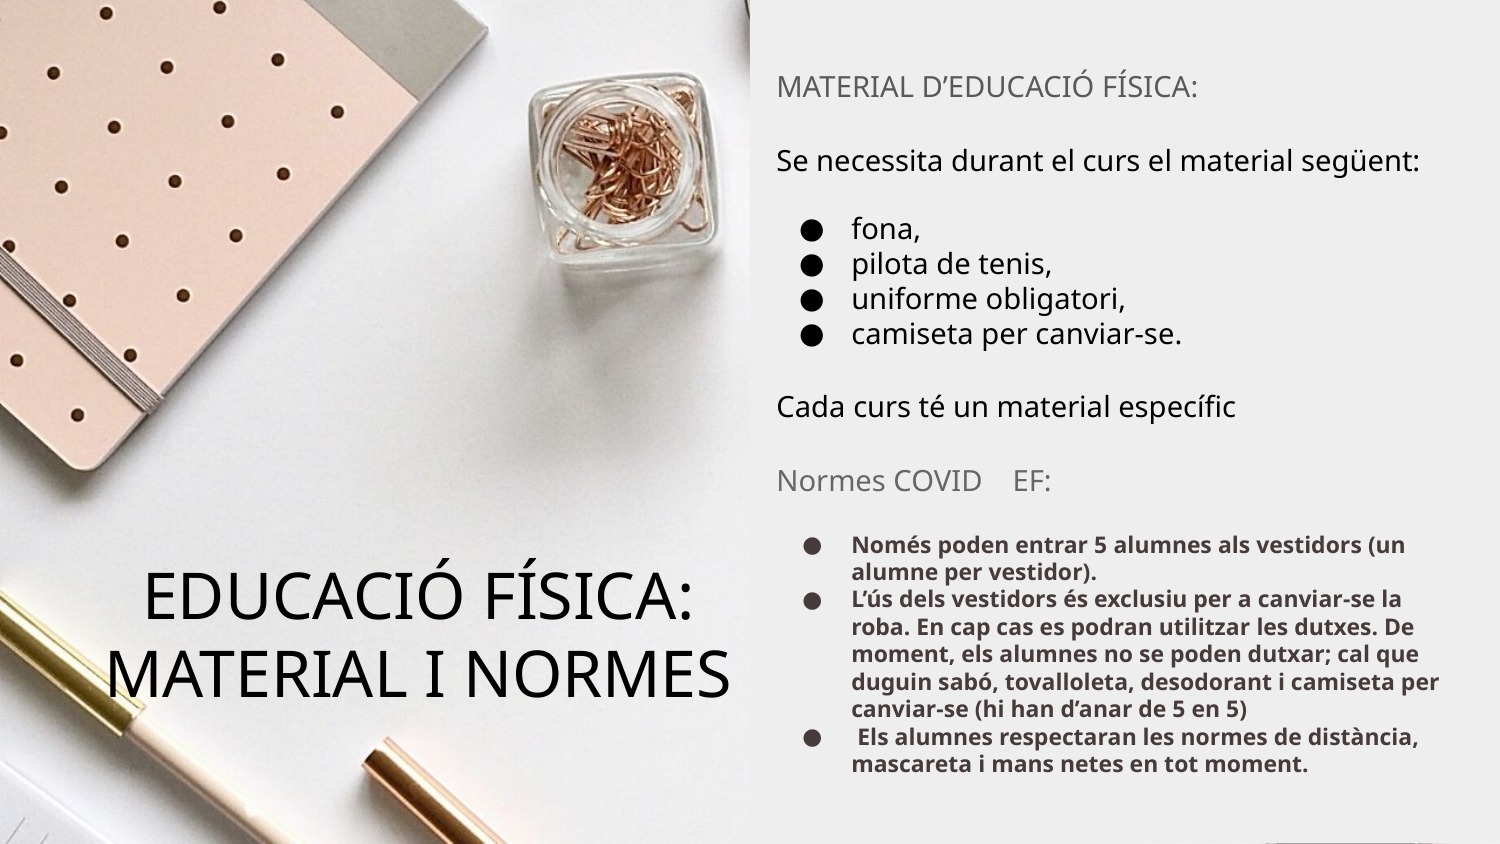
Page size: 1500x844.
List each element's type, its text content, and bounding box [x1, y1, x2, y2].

list MATERIAL D’EDUCACIÓ FÍSICA: Se necessita durant el curs el material següent: fona, pilota de tenis, uniforme obligatori, camiseta per canviar-se. Cada curs té un material específic Normes COVID EF: Només poden entrar 5 alumnes als vestidors (un alumne per vestidor). L’ús dels vestidors és exclusiu per a canviar-se la roba. En cap cas es podran utilitzar les dutxes. De moment, els alumnes no se poden dutxar; cal que duguin sabó, tovalloleta, desodorant i camiseta per canviar-se (hi han d’anar de 5 en 5) Els alumnes respectaran les normes de distància, mascareta i mans netes en tot moment. [761, 118, 1478, 725]
title EDUCACIÓ FÍSICA: MATERIAL I NORMES [86, 481, 750, 725]
picture [0, 0, 749, 844]
